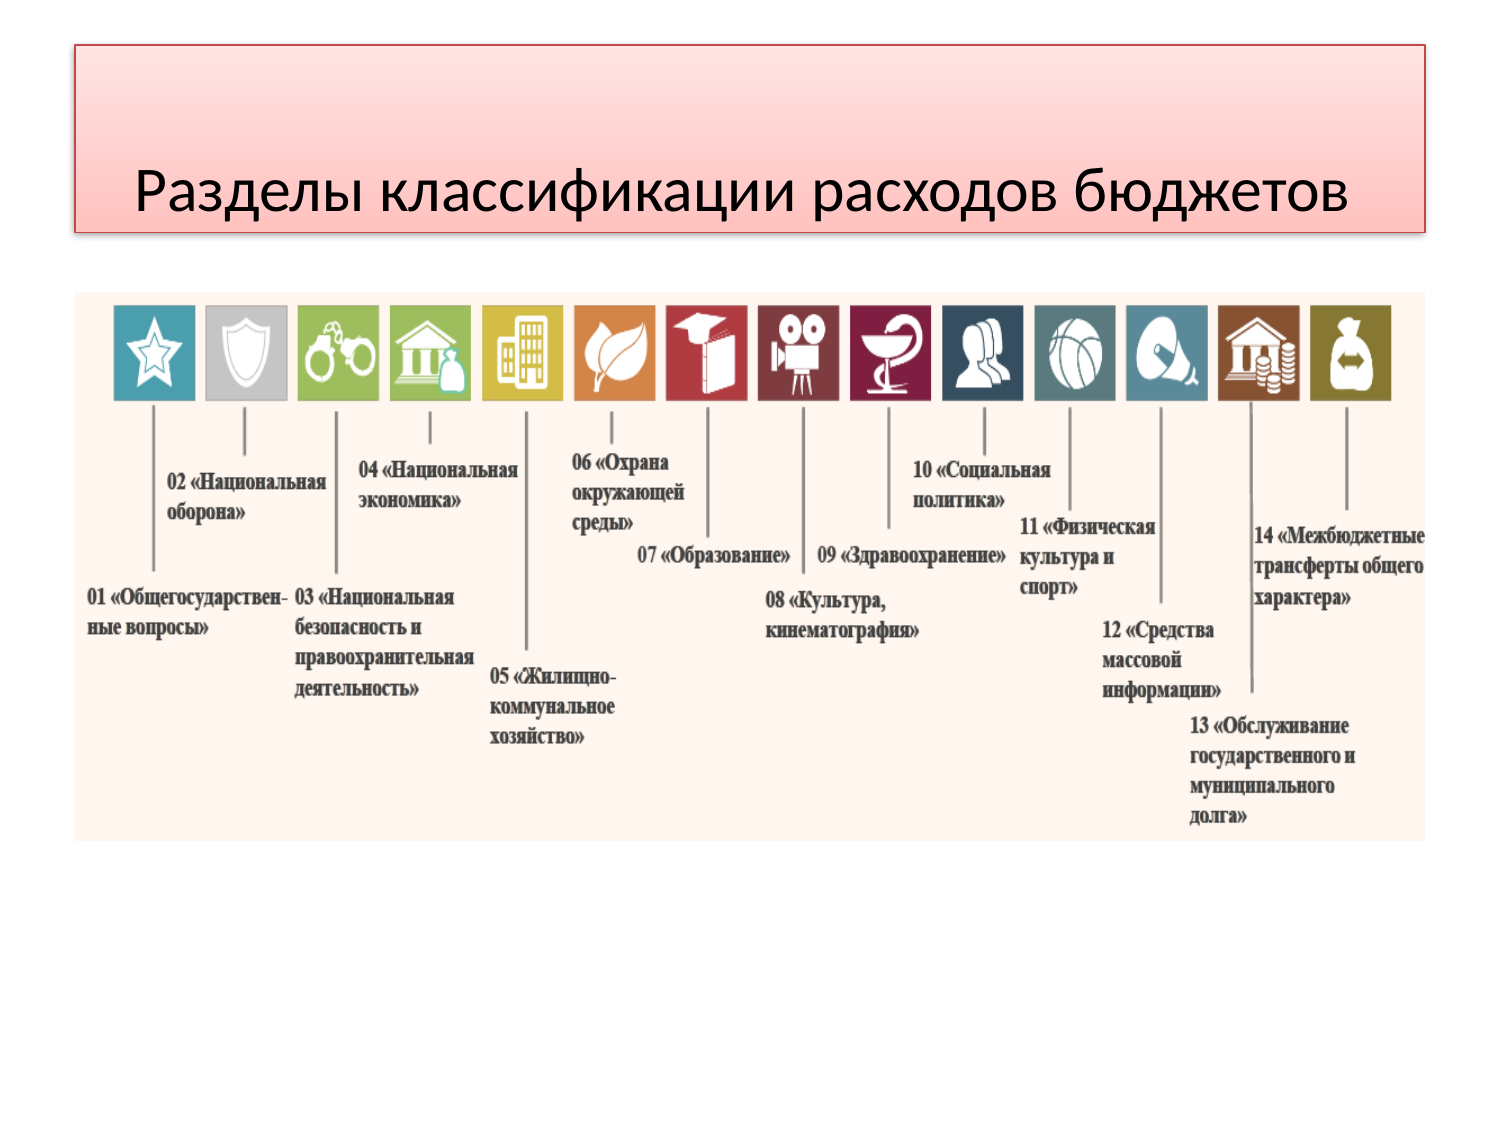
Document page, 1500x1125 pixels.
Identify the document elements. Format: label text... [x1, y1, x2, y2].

title Разделы классификации расходов бюджетов [74, 44, 1426, 233]
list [74, 292, 1426, 841]
